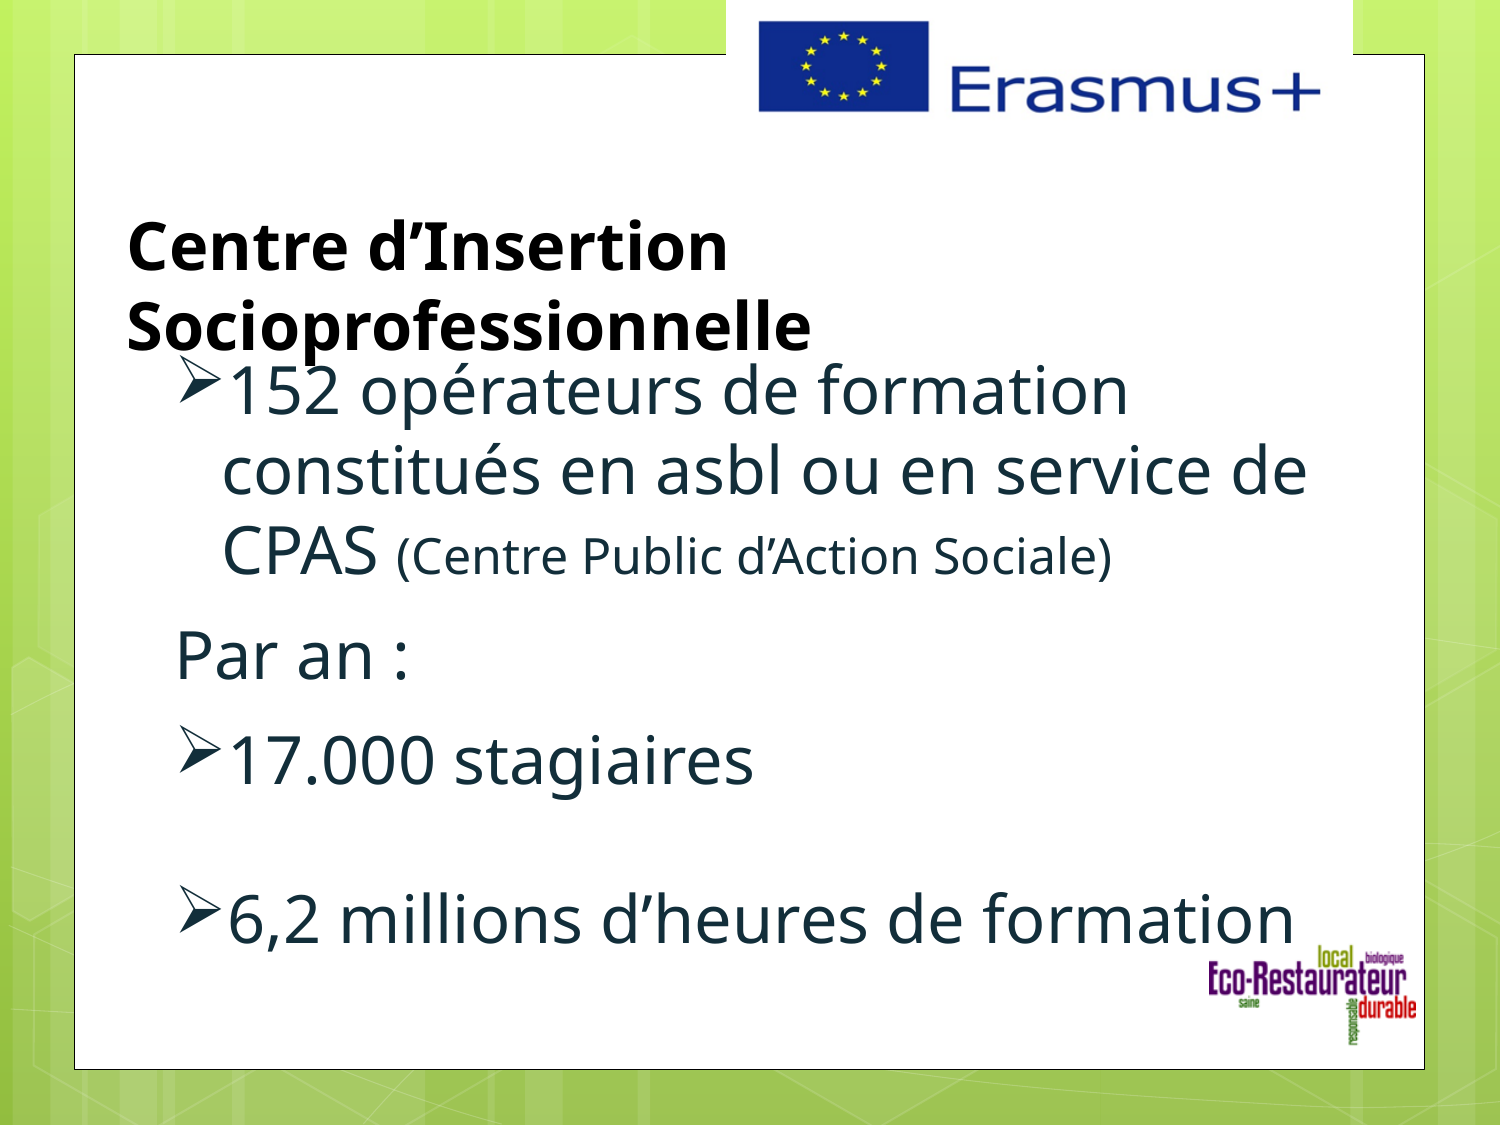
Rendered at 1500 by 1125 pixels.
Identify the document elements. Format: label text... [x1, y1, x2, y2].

text_box Centre d’Insertion Socioprofessionnelle [112, 196, 1416, 371]
text_box 152 opérateurs de formation constitués en asbl ou en service de CPAS (Centre Public d’Action Sociale) Par an : 17.000 stagiaires 6,2 millions d’heures de formation [159, 371, 1400, 1125]
picture [1209, 928, 1416, 1062]
picture [726, 0, 1353, 138]
